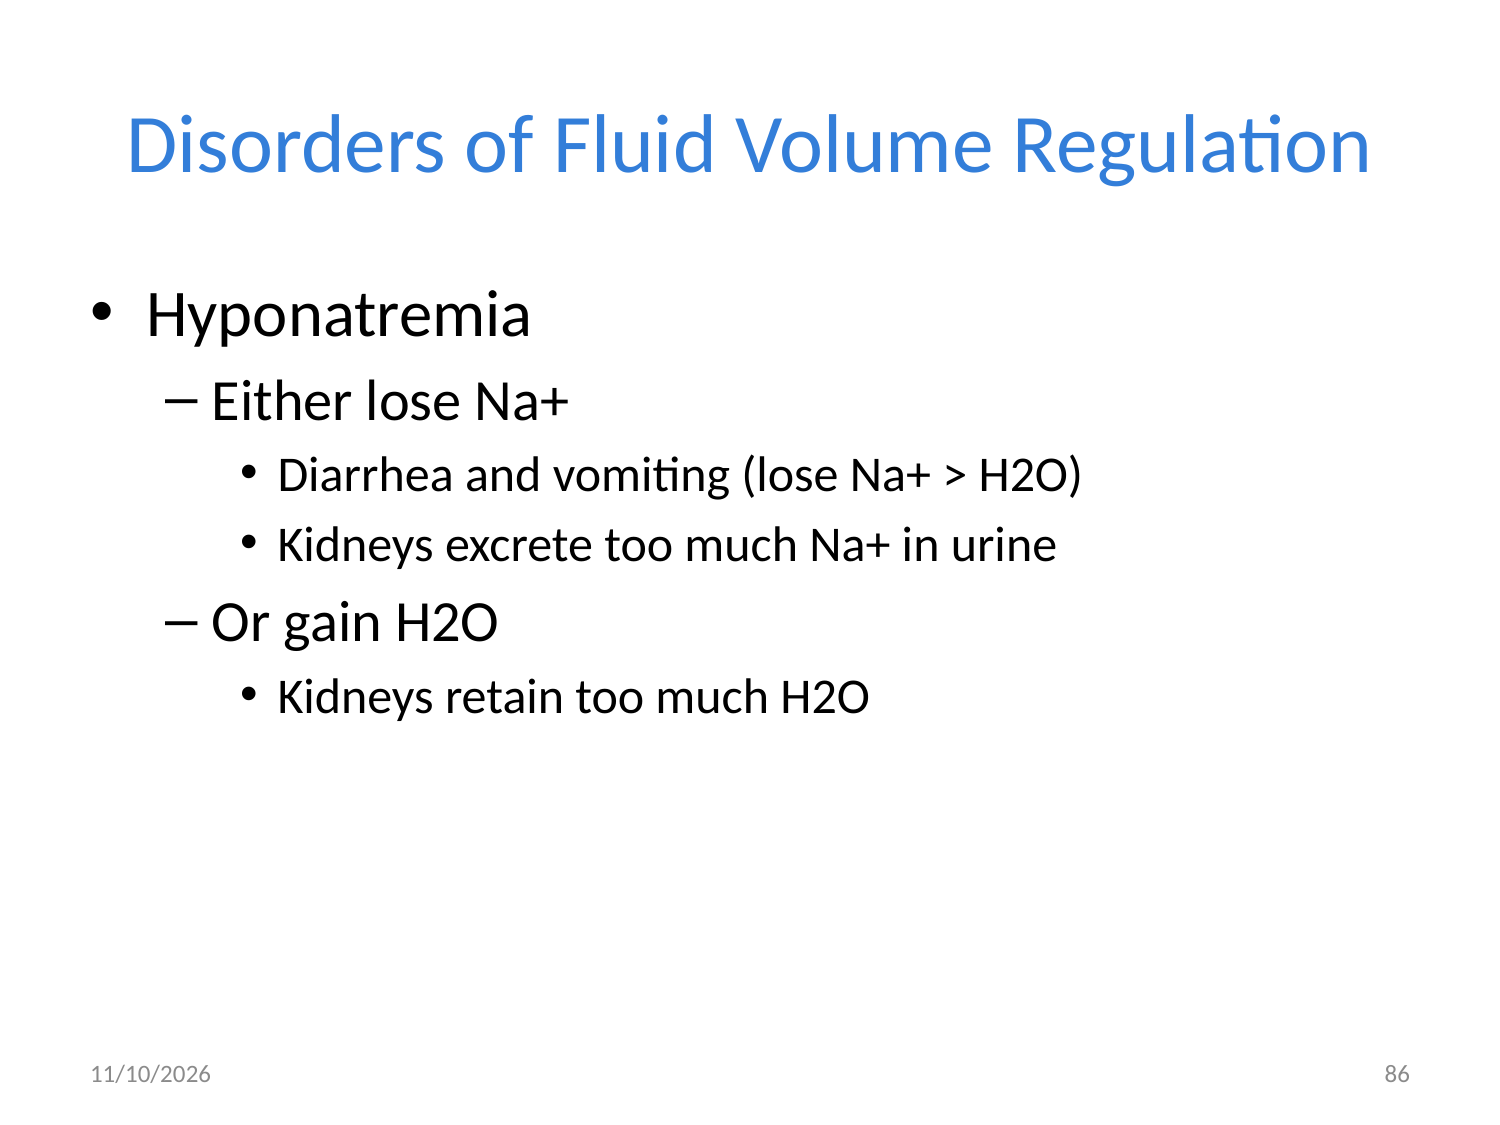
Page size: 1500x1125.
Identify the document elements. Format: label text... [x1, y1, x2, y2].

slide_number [75, 1042, 425, 1103]
list Hyponatremia Either lose Na+ Diarrhea and vomiting (lose Na+ > H2O) Kidneys excrete too much Na+ in urine Or gain H2O Kidneys retain too much H2O [75, 262, 1425, 1005]
title Disorders of Fluid Volume Regulation [75, 45, 1425, 233]
slide_number 86 [1074, 1042, 1425, 1103]
